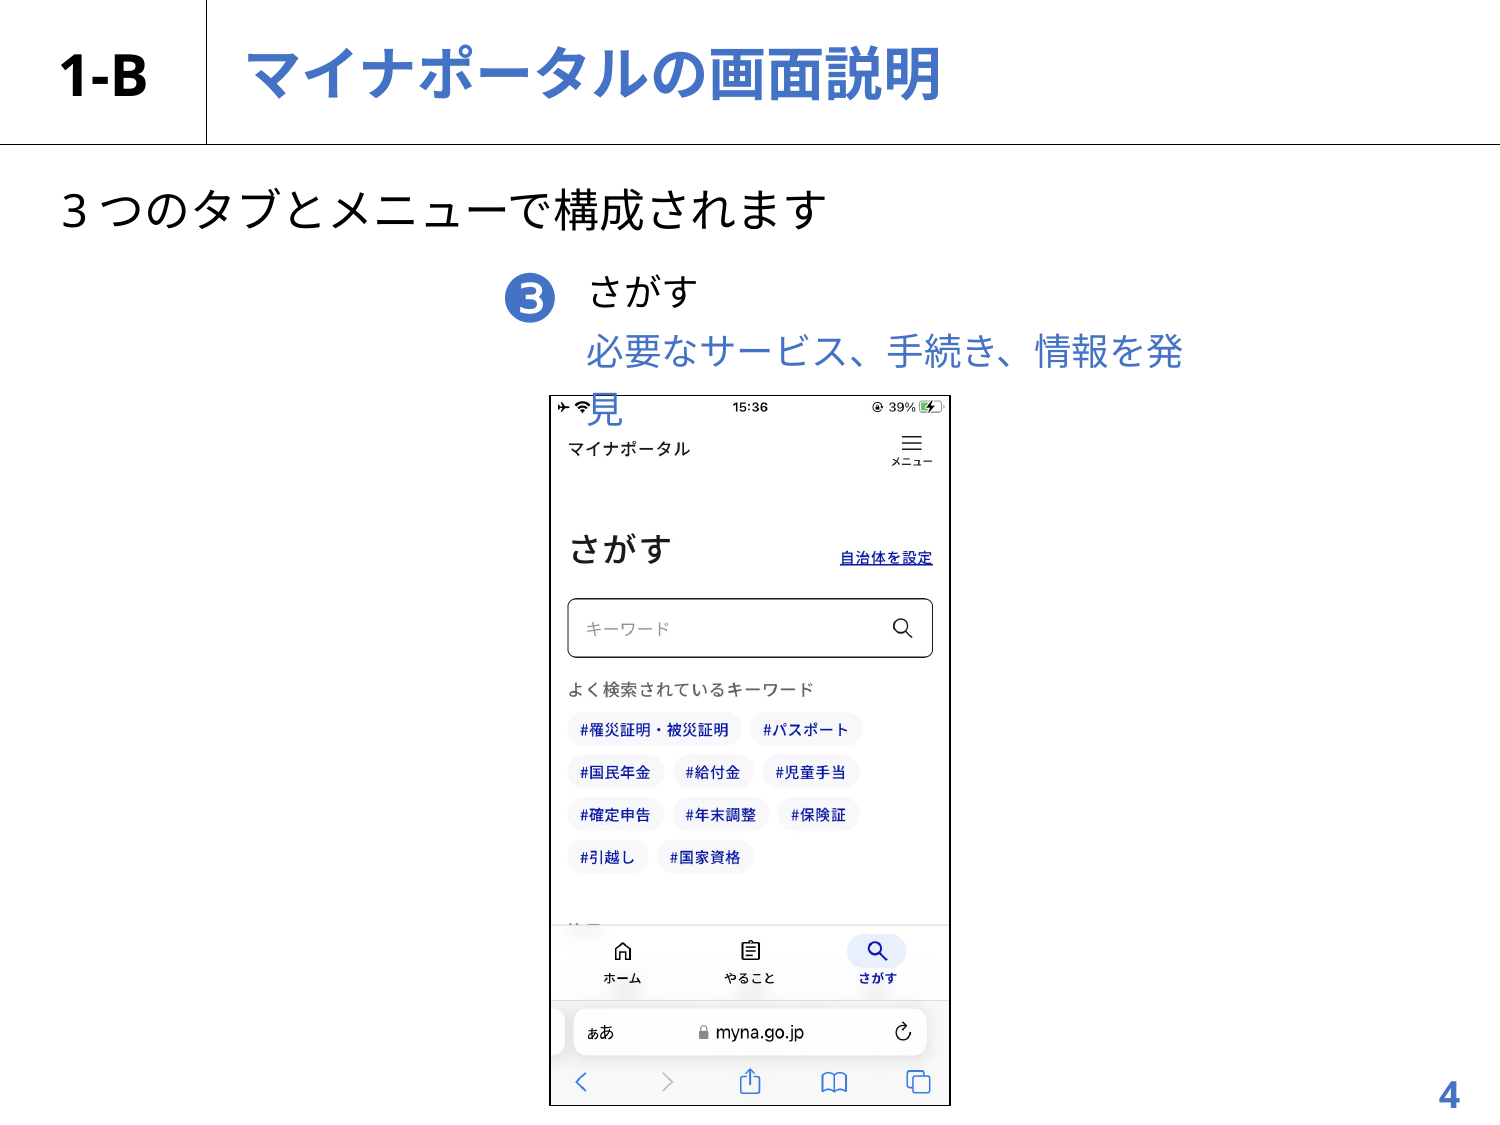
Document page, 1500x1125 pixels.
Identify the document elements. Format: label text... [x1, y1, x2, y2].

text_box 3つのタブとメニューで構成されます [46, 180, 1422, 274]
text_box ❸ [486, 274, 563, 343]
text_box 1-B [0, 0, 207, 147]
title マイナポータルの画面説明 [228, 36, 1472, 116]
text_box さがす 必要なサービス、手続き、情報を発見 [571, 274, 1213, 439]
picture [550, 396, 950, 1105]
text_box 4 [1399, 1063, 1500, 1123]
